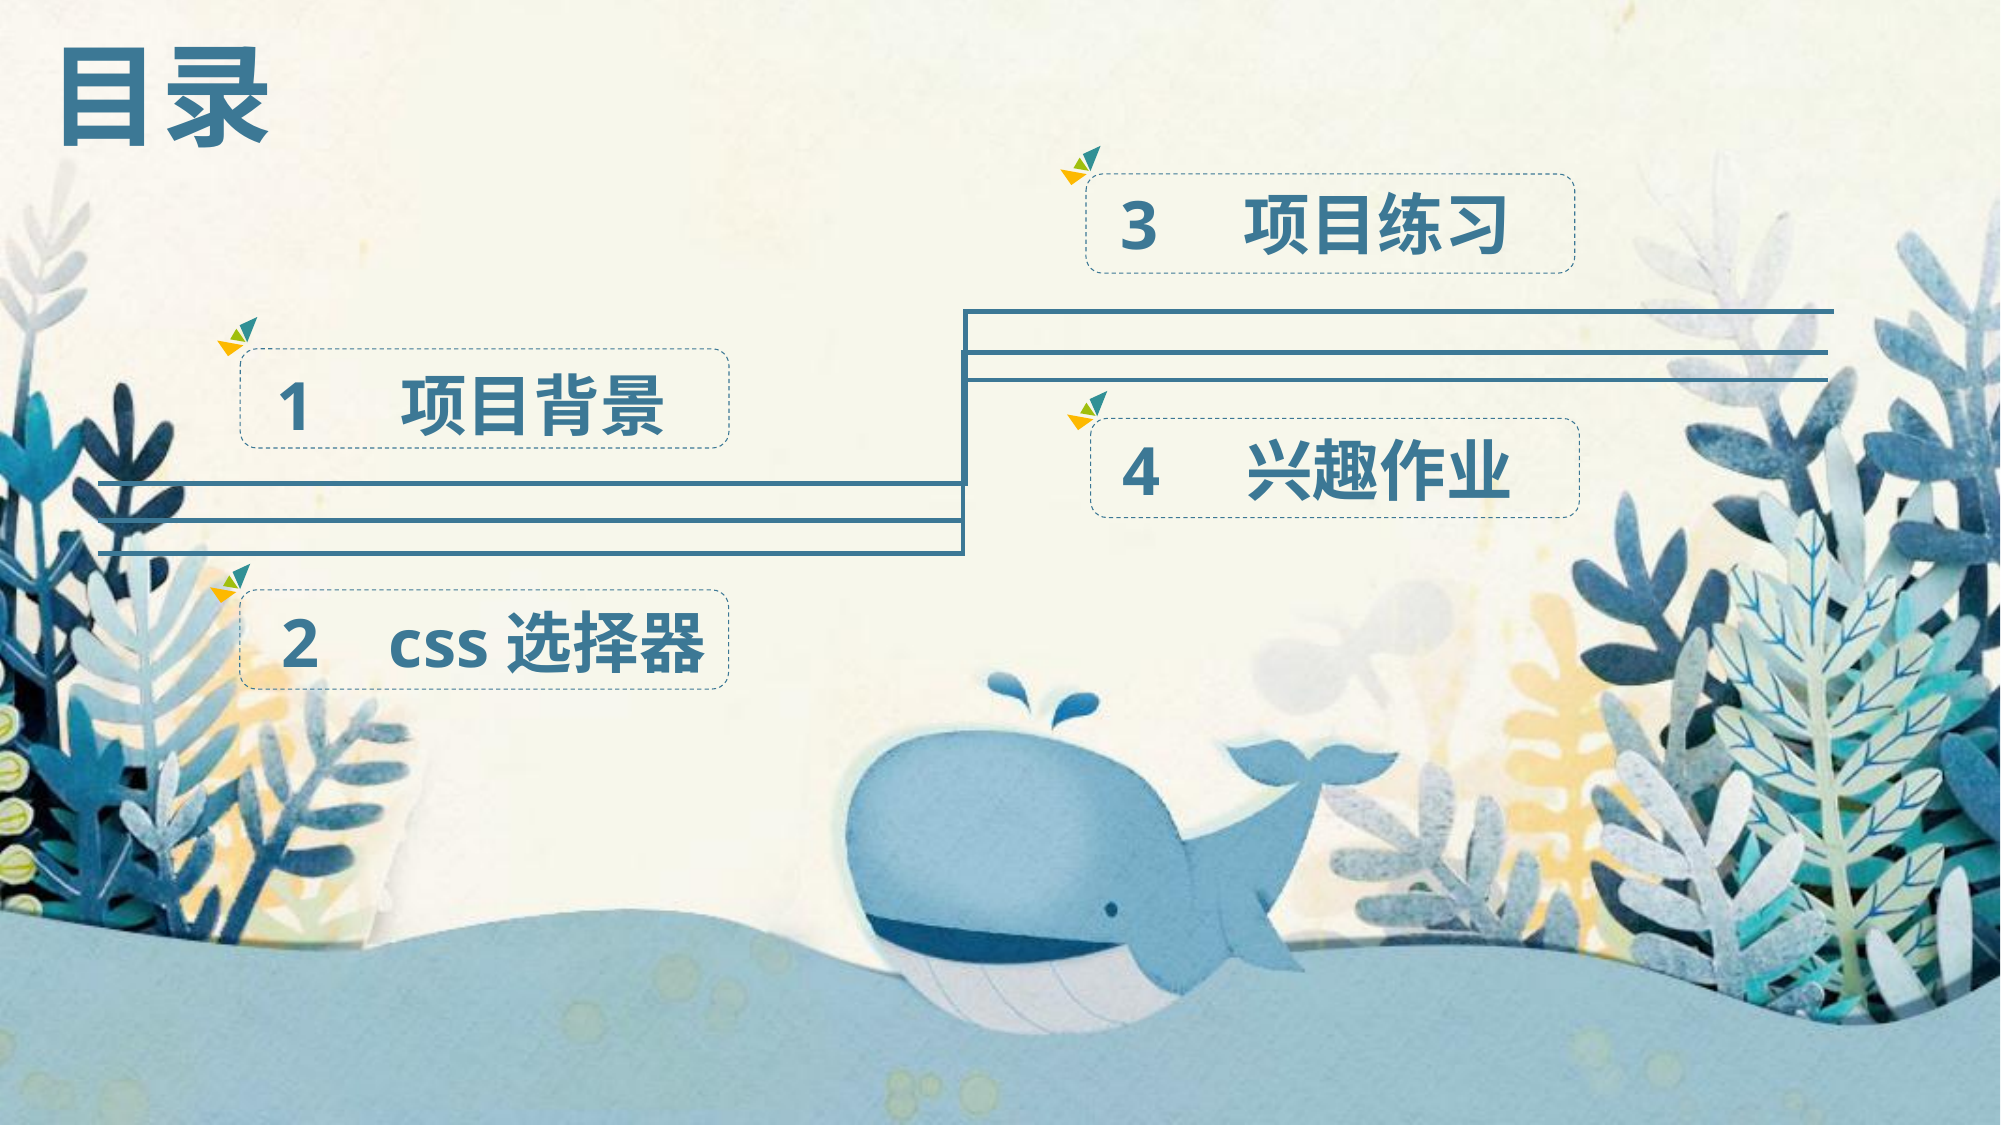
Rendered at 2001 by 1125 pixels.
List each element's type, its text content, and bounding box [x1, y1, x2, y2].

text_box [1058, 156, 1575, 273]
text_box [97, 352, 1829, 521]
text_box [97, 521, 1829, 554]
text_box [215, 327, 730, 453]
text_box 目录 [34, 17, 289, 167]
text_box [97, 311, 1834, 484]
picture [0, 0, 2001, 1125]
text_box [207, 574, 729, 689]
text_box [1064, 401, 1580, 518]
